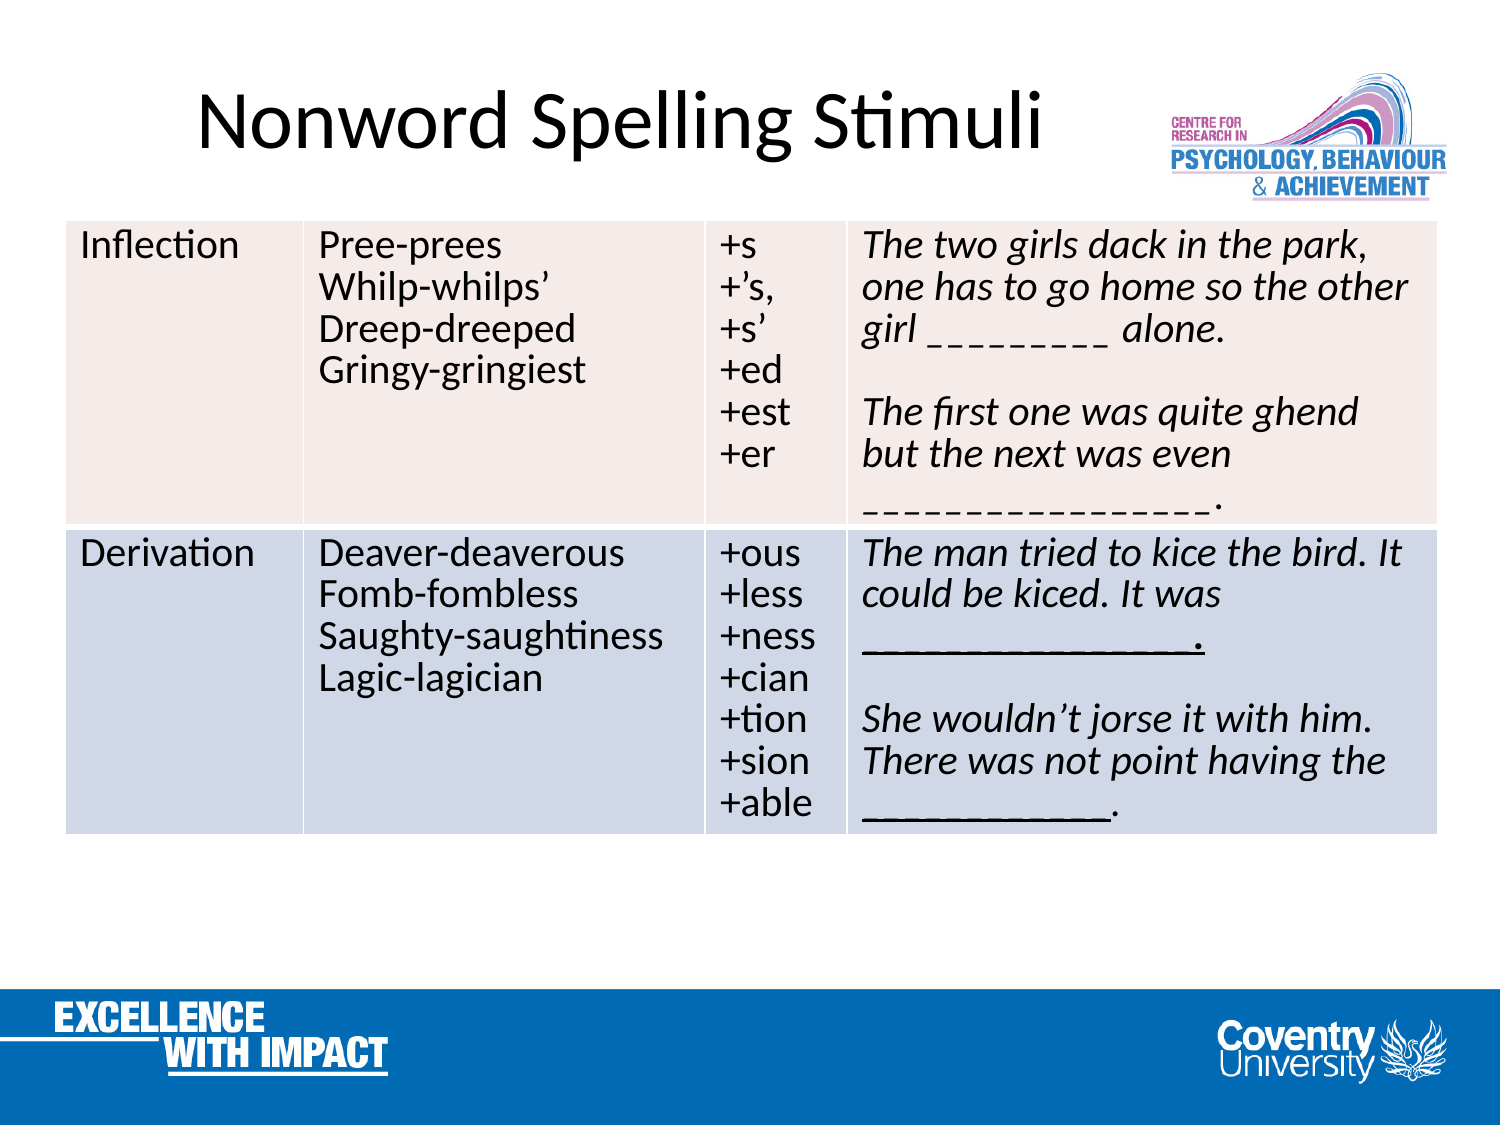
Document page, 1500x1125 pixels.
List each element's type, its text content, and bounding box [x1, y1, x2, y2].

title Nonword Spelling Stimuli [62, 58, 1180, 232]
table_header Inflection [66, 232, 303, 524]
table_cell Deaver-deaverous Fomb-fombless Saughty-saughtiness Lagic-lagician [304, 530, 704, 834]
table_cell +ous +less +ness +cian +tion +sion +able [706, 530, 846, 834]
table_cell The man tried to kice the bird. It could be kiced. It was ________________. She wouldn’t jorse it with him. There was not point having the ____________. [848, 530, 1437, 834]
table_header +s +’s, +s’ +ed +est +er [706, 232, 846, 524]
picture [0, 0, 1500, 1125]
table_header The two girls dack in the park, one has to go home so the other girl _________ alone. The first one was quite ghend but the next was even _________________. [848, 221, 1437, 524]
table_header Pree-prees Whilp-whilps’ Dreep-dreeped Gringy-gringiest [304, 232, 704, 524]
table_cell Derivation [66, 530, 303, 834]
